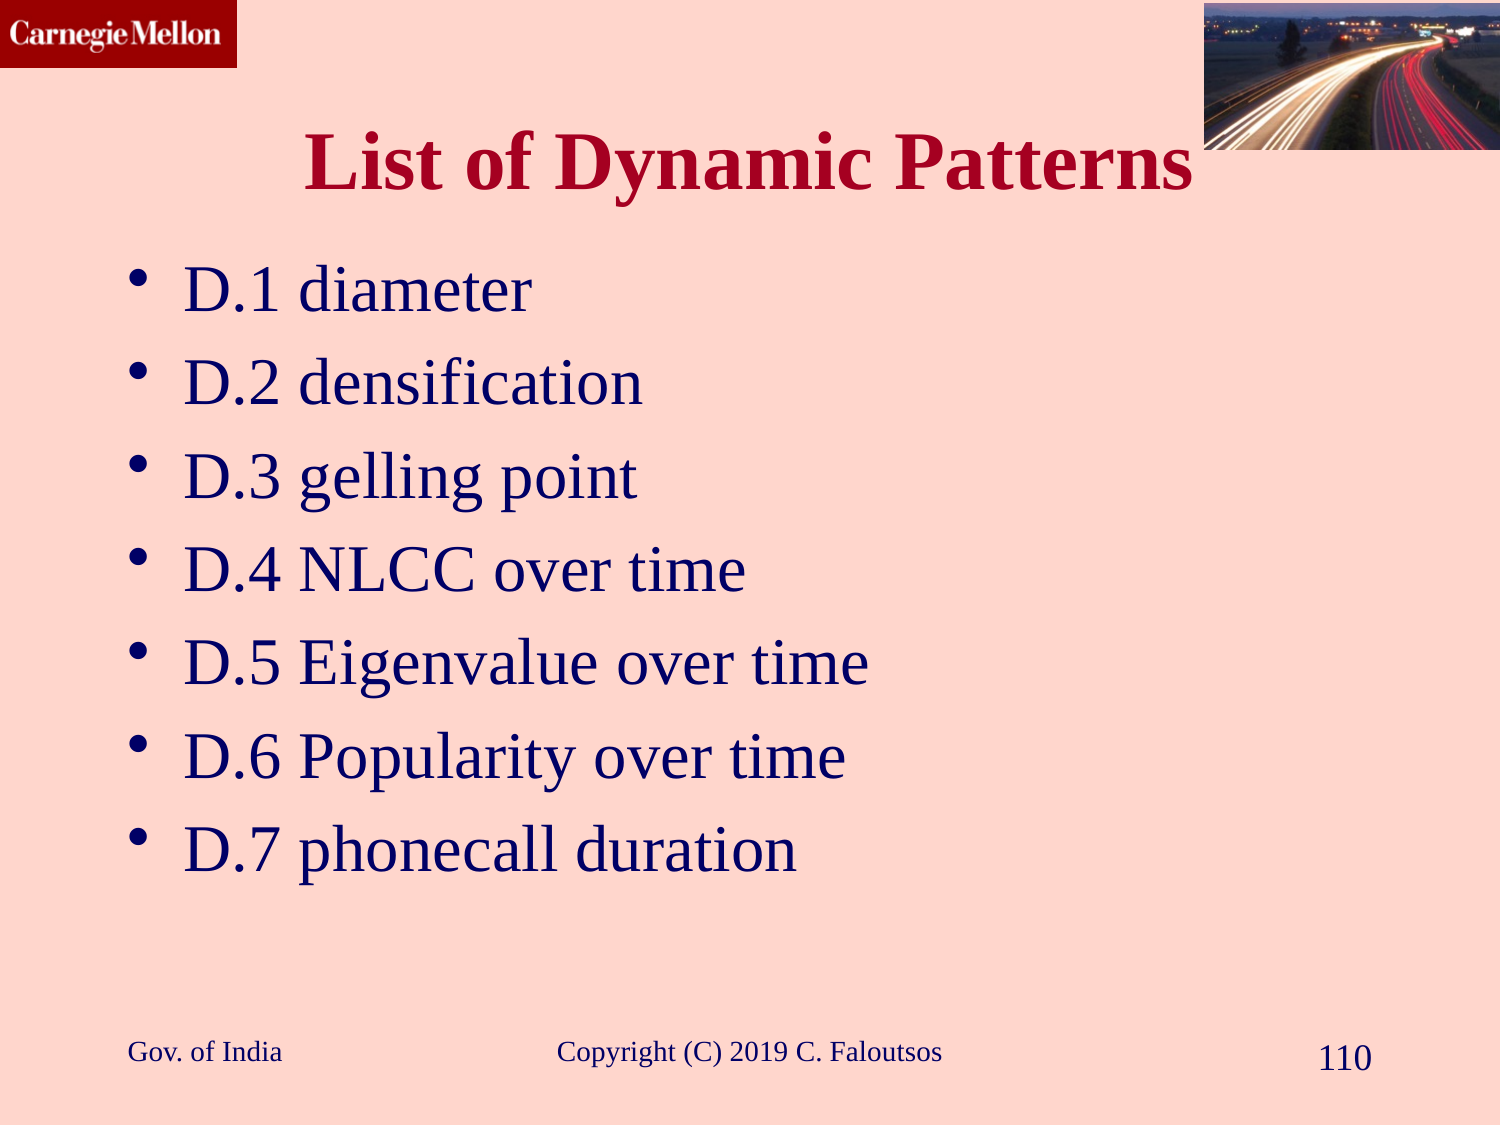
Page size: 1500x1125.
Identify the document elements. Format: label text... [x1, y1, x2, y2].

list D.1 diameter D.2 densification D.3 gelling point D.4 NLCC over time D.5 Eigenvalue over time D.6 Popularity over time D.7 phonecall duration [112, 237, 1388, 1001]
slide_number 110 [1074, 1024, 1388, 1101]
footer Copyright (C) 2019 C. Faloutsos [512, 1024, 988, 1101]
title List of Dynamic Patterns [112, 99, 1388, 213]
picture [1204, 3, 1500, 150]
picture [0, 0, 237, 68]
slide_number Gov. of India [112, 1024, 426, 1101]
